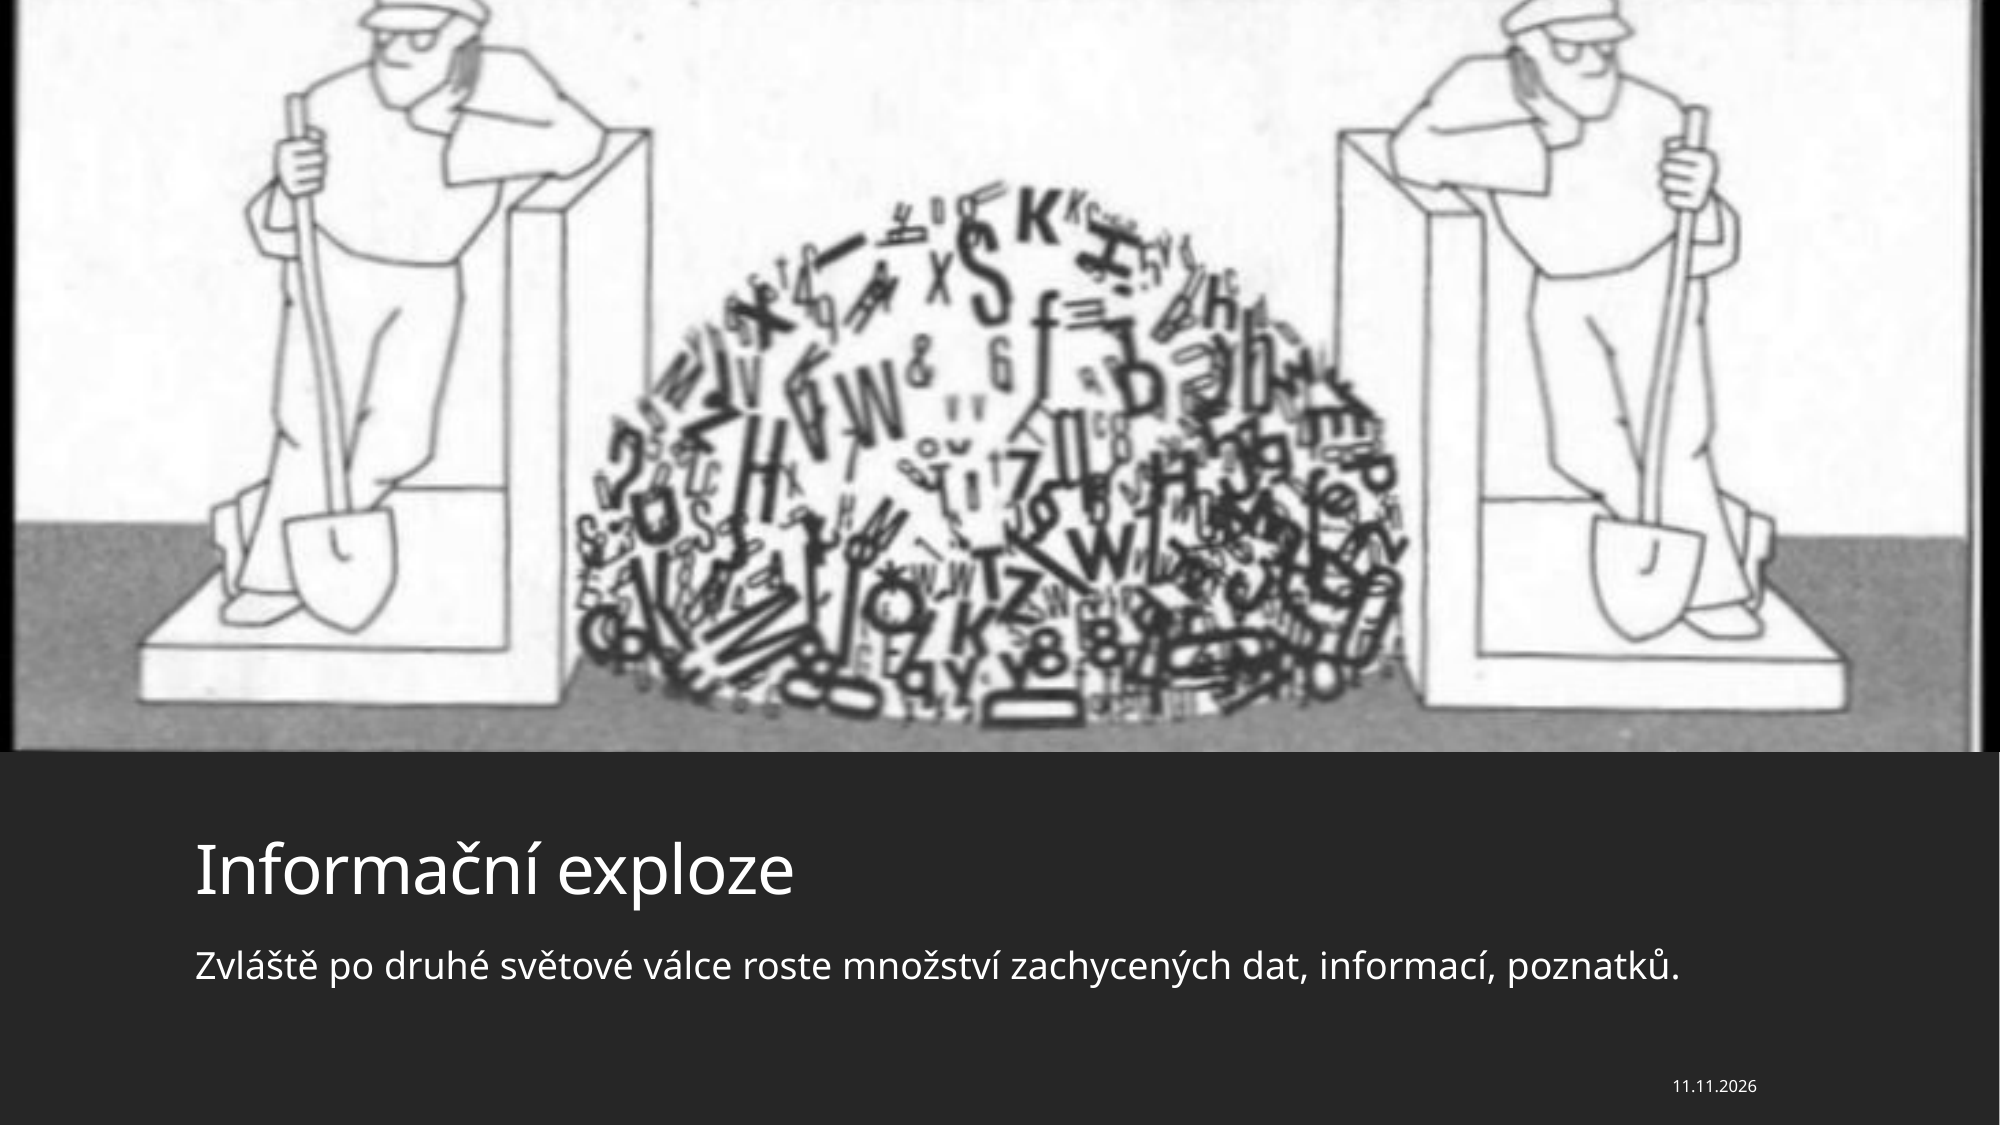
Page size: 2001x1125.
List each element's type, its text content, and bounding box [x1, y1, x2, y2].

list Zvláště po druhé světové válce roste množství zachycených dat, informací, poznatků. [180, 937, 1839, 1038]
title Informační exploze [180, 787, 1839, 910]
picture [0, 0, 2000, 752]
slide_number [1348, 1057, 1773, 1118]
